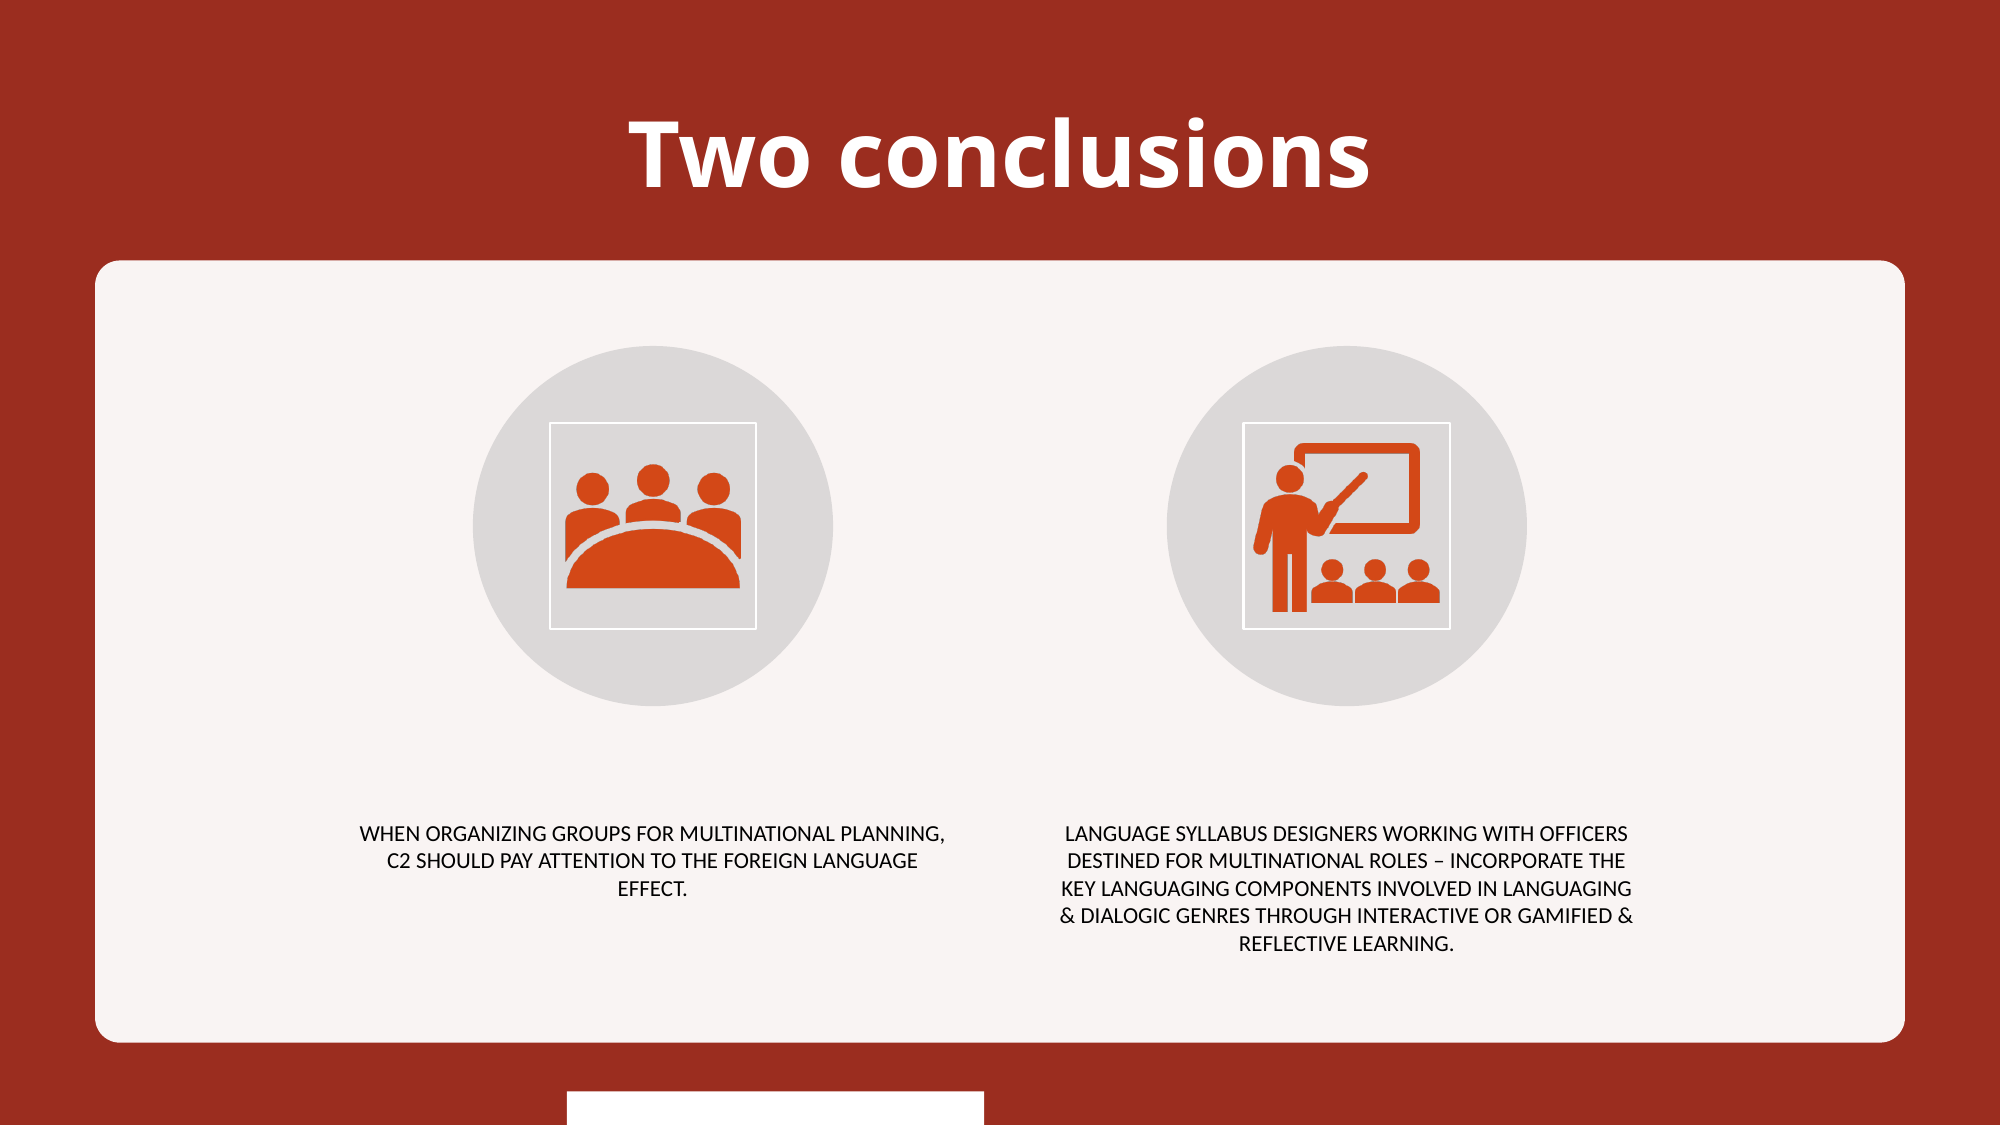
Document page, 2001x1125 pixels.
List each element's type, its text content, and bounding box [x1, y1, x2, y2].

text_box [566, 1090, 985, 1125]
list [137, 295, 1863, 1010]
text_box [94, 259, 1906, 1044]
text_box [0, 0, 2000, 1125]
title Two conclusions [137, 75, 1863, 241]
